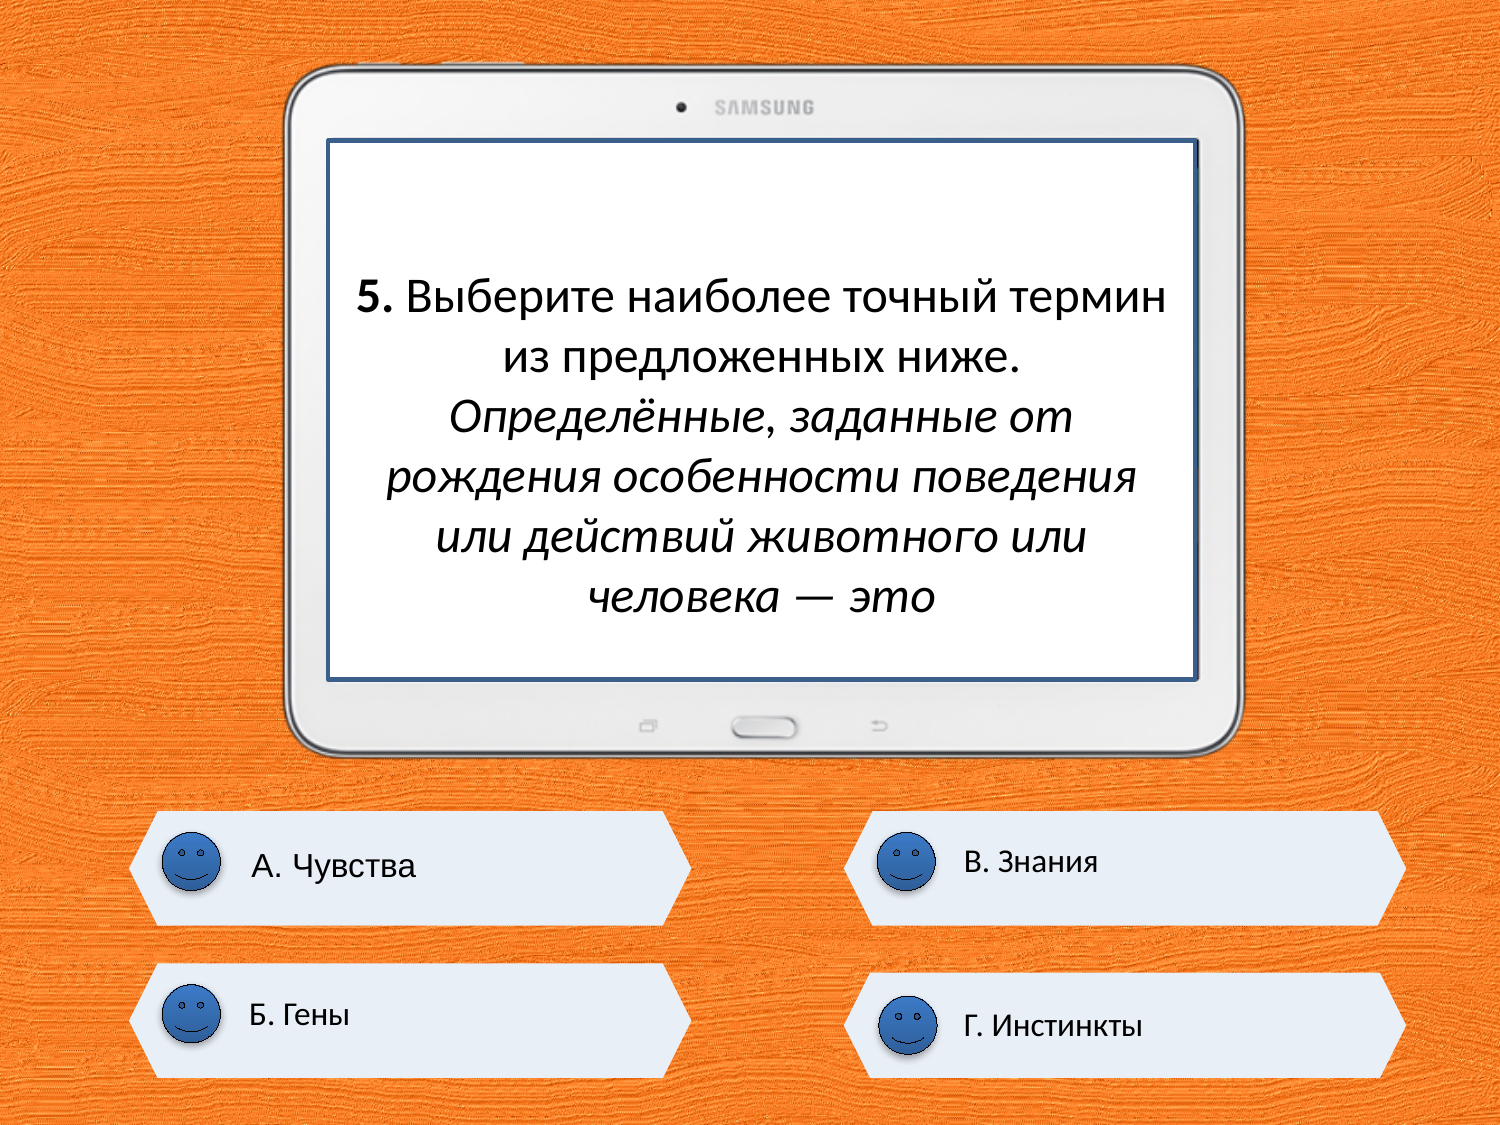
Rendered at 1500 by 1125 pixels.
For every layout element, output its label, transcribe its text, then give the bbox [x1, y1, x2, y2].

picture [0, 0, 1500, 1125]
subtitle А. Чувства [236, 836, 575, 891]
list Б. Гены [234, 984, 633, 1055]
list В. Знания [949, 832, 1325, 891]
title 5. Выберите наиболее точный термин из предложенных ниже. Определённые, заданные от рождения особенности поведения или действий животного или человека — это [328, 255, 1196, 539]
list Г. Инстинкты [949, 996, 1336, 1055]
